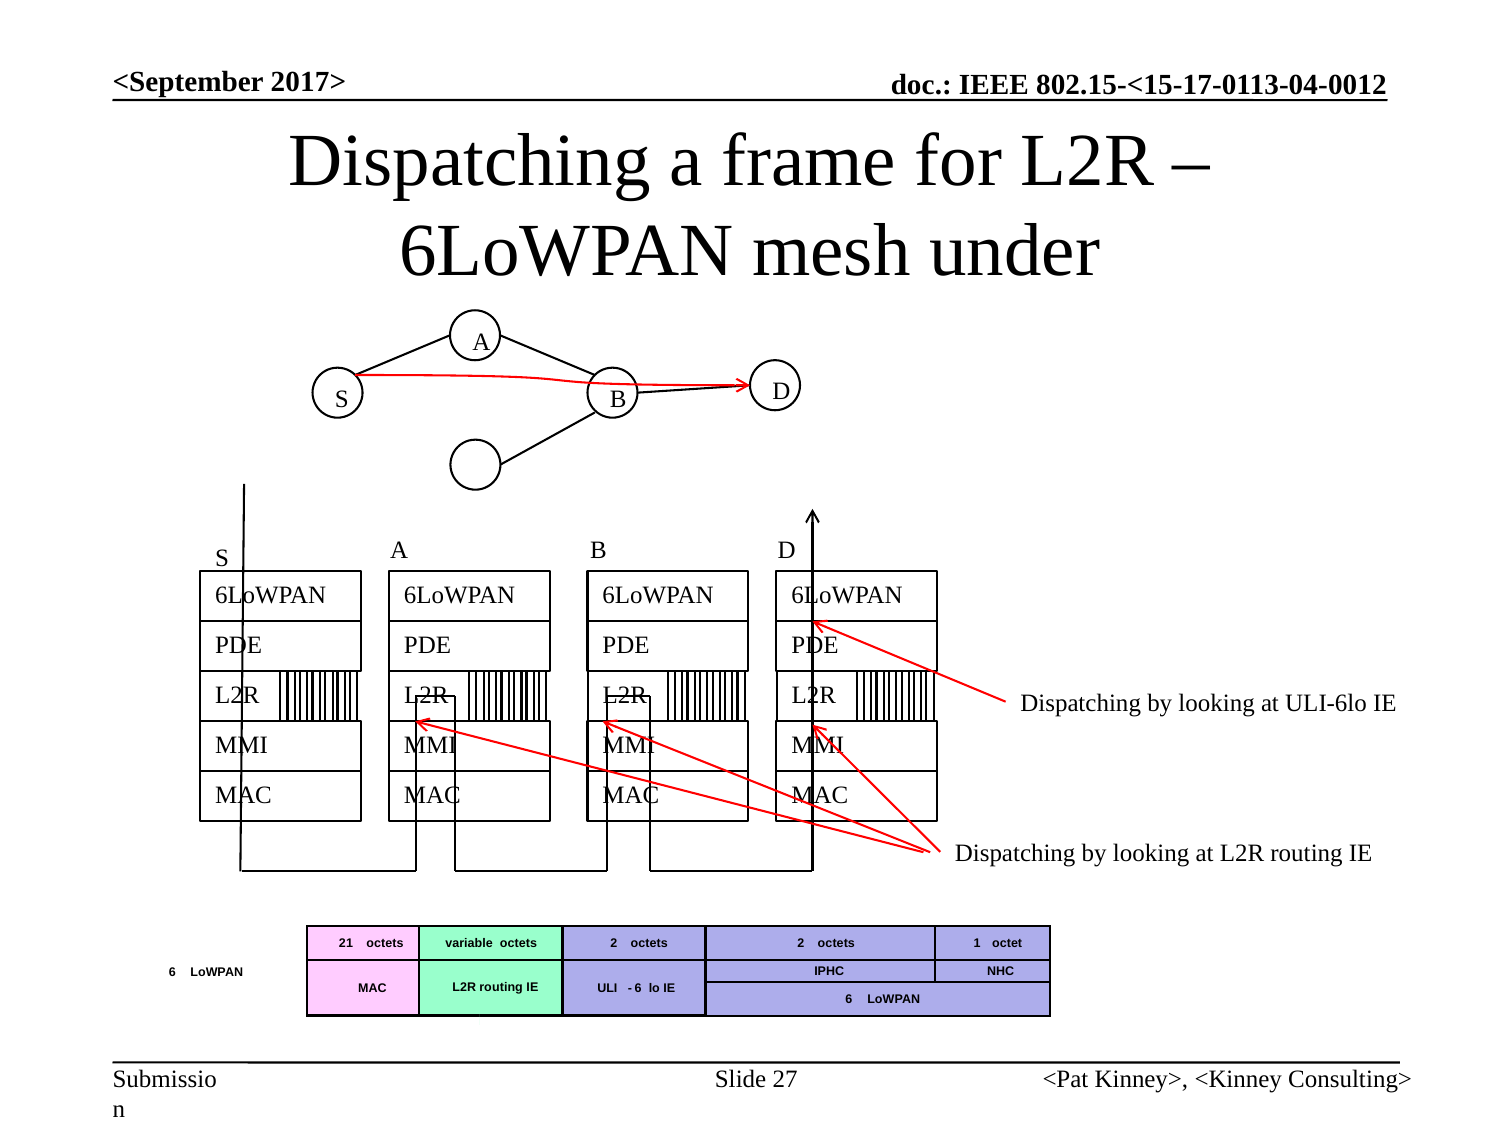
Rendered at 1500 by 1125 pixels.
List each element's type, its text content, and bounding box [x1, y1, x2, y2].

text_box [488, 671, 497, 719]
text_box 6LoWPAN [249, 571, 362, 622]
text_box [337, 671, 345, 722]
text_box B [597, 367, 636, 383]
text_box [876, 711, 884, 718]
text_box [287, 671, 295, 722]
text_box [602, 721, 931, 853]
text_box B [575, 525, 622, 571]
text_box L2R [816, 711, 857, 718]
text_box PDE [200, 622, 234, 672]
text_box B [587, 384, 637, 418]
text_box [514, 671, 522, 719]
text_box [687, 671, 695, 718]
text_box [812, 724, 938, 853]
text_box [812, 621, 1004, 703]
text_box Dispatching by looking at ULI-6lo IE [1005, 679, 1413, 725]
footer <Pat Kinney>, <Kinney Consulting> [900, 1062, 1413, 1093]
text_box PDE [249, 622, 362, 672]
text_box Dispatching by looking at L2R routing IE [940, 829, 1388, 875]
text_box [737, 671, 745, 718]
text_box [325, 671, 333, 722]
text_box L2R [200, 672, 234, 722]
picture [306, 925, 1051, 1016]
text_box S [312, 367, 363, 418]
text_box [888, 711, 897, 718]
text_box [637, 385, 751, 393]
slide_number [112, 62, 375, 98]
slide_number Slide 27 [712, 1062, 800, 1093]
text_box MMI [388, 721, 410, 772]
text_box MAC [200, 772, 234, 822]
text_box D [750, 360, 801, 411]
text_box 6LoWPAN [776, 571, 808, 622]
text_box 6LoWPAN [388, 571, 550, 622]
text_box L2R [776, 672, 808, 718]
text_box [350, 671, 358, 722]
text_box [476, 671, 484, 719]
text_box LoWPAN [190, 964, 244, 980]
text_box 6 [168, 964, 176, 980]
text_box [563, 412, 595, 465]
text_box [526, 671, 534, 719]
text_box [725, 671, 733, 718]
text_box [926, 711, 934, 722]
text_box [901, 711, 910, 718]
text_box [354, 334, 451, 376]
text_box PDE [776, 622, 807, 672]
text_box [547, 182, 558, 578]
text_box L2R [587, 672, 668, 719]
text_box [500, 412, 542, 465]
text_box PDE [388, 622, 550, 672]
text_box PDE [587, 622, 749, 672]
text_box [501, 671, 509, 719]
text_box 6LoWPAN [587, 571, 749, 622]
text_box A [375, 525, 424, 571]
text_box S [200, 533, 234, 579]
text_box [913, 711, 922, 718]
text_box L2R [249, 672, 281, 722]
text_box L2R [389, 672, 470, 722]
text_box 6LoWPAN [200, 579, 234, 622]
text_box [499, 334, 542, 376]
text_box D [762, 525, 808, 571]
text_box MMI [249, 721, 362, 772]
text_box [300, 671, 308, 722]
text_box A [450, 310, 500, 361]
text_box [675, 671, 683, 718]
text_box [312, 671, 320, 722]
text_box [563, 334, 596, 376]
text_box 6LoWPAN [816, 571, 938, 619]
title Dispatching a frame for L2R – 6LoWPAN mesh under [112, 112, 1388, 288]
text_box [240, 483, 245, 872]
text_box [712, 671, 721, 718]
text_box [699, 671, 708, 718]
text_box MAC [388, 772, 409, 822]
text_box [863, 711, 872, 718]
text_box MAC [249, 772, 362, 822]
text_box [450, 439, 499, 490]
text_box [538, 671, 547, 719]
text_box MMI [200, 722, 234, 772]
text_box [415, 721, 600, 853]
